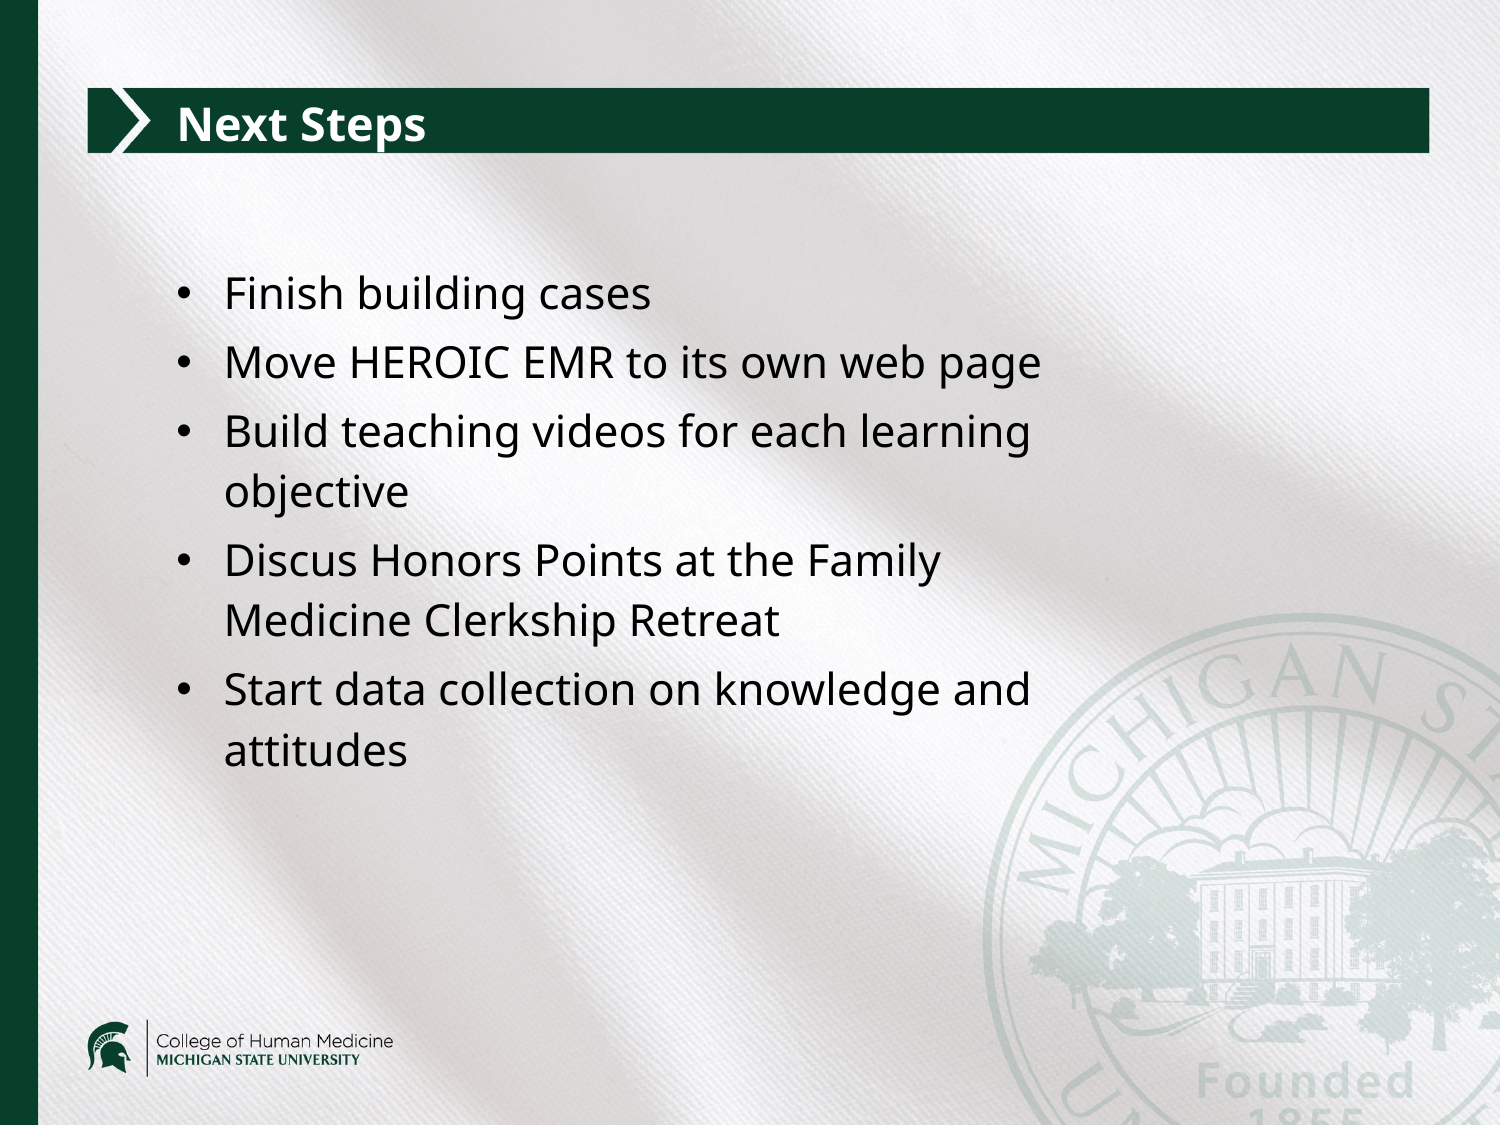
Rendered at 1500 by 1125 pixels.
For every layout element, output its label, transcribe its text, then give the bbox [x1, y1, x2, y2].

list Next Steps [161, 83, 1316, 163]
list Finish building cases Move HEROIC EMR to its own web page Build teaching videos for each learning objective Discus Honors Points at the Family Medicine Clerkship Retreat Start data collection on knowledge and attitudes [161, 254, 1072, 850]
picture [0, 0, 1500, 1125]
